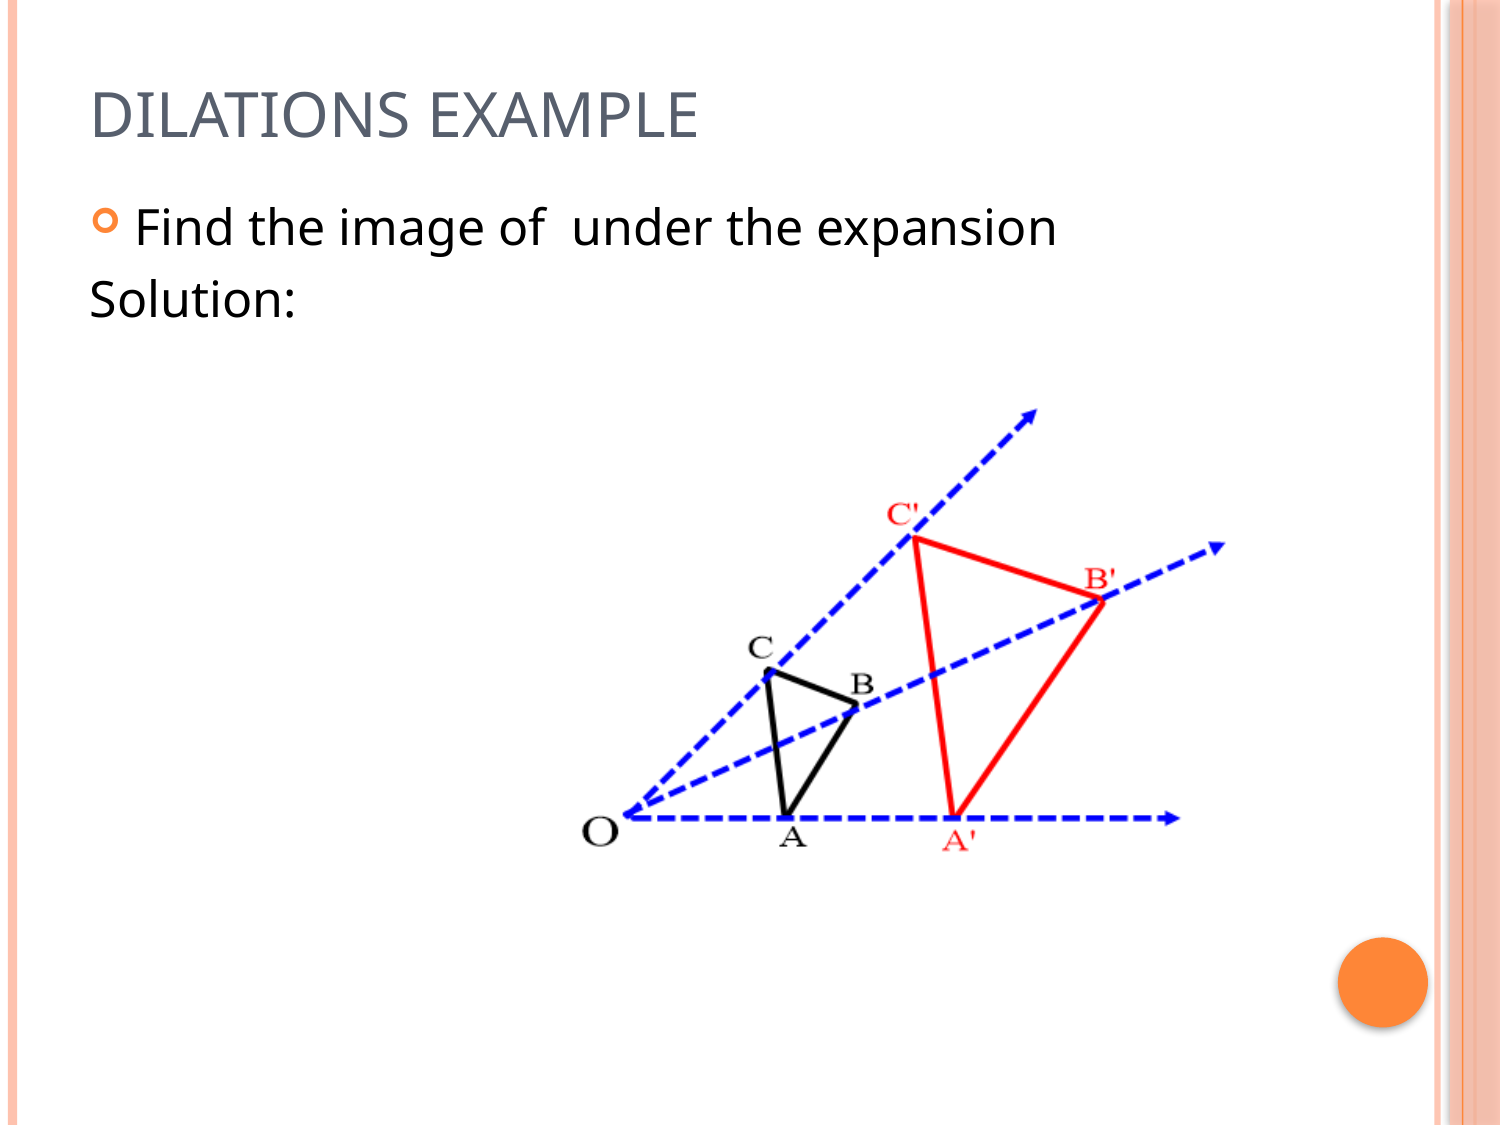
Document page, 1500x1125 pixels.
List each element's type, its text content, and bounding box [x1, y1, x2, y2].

title Dilations Example [75, 50, 1300, 158]
picture [511, 299, 1329, 959]
